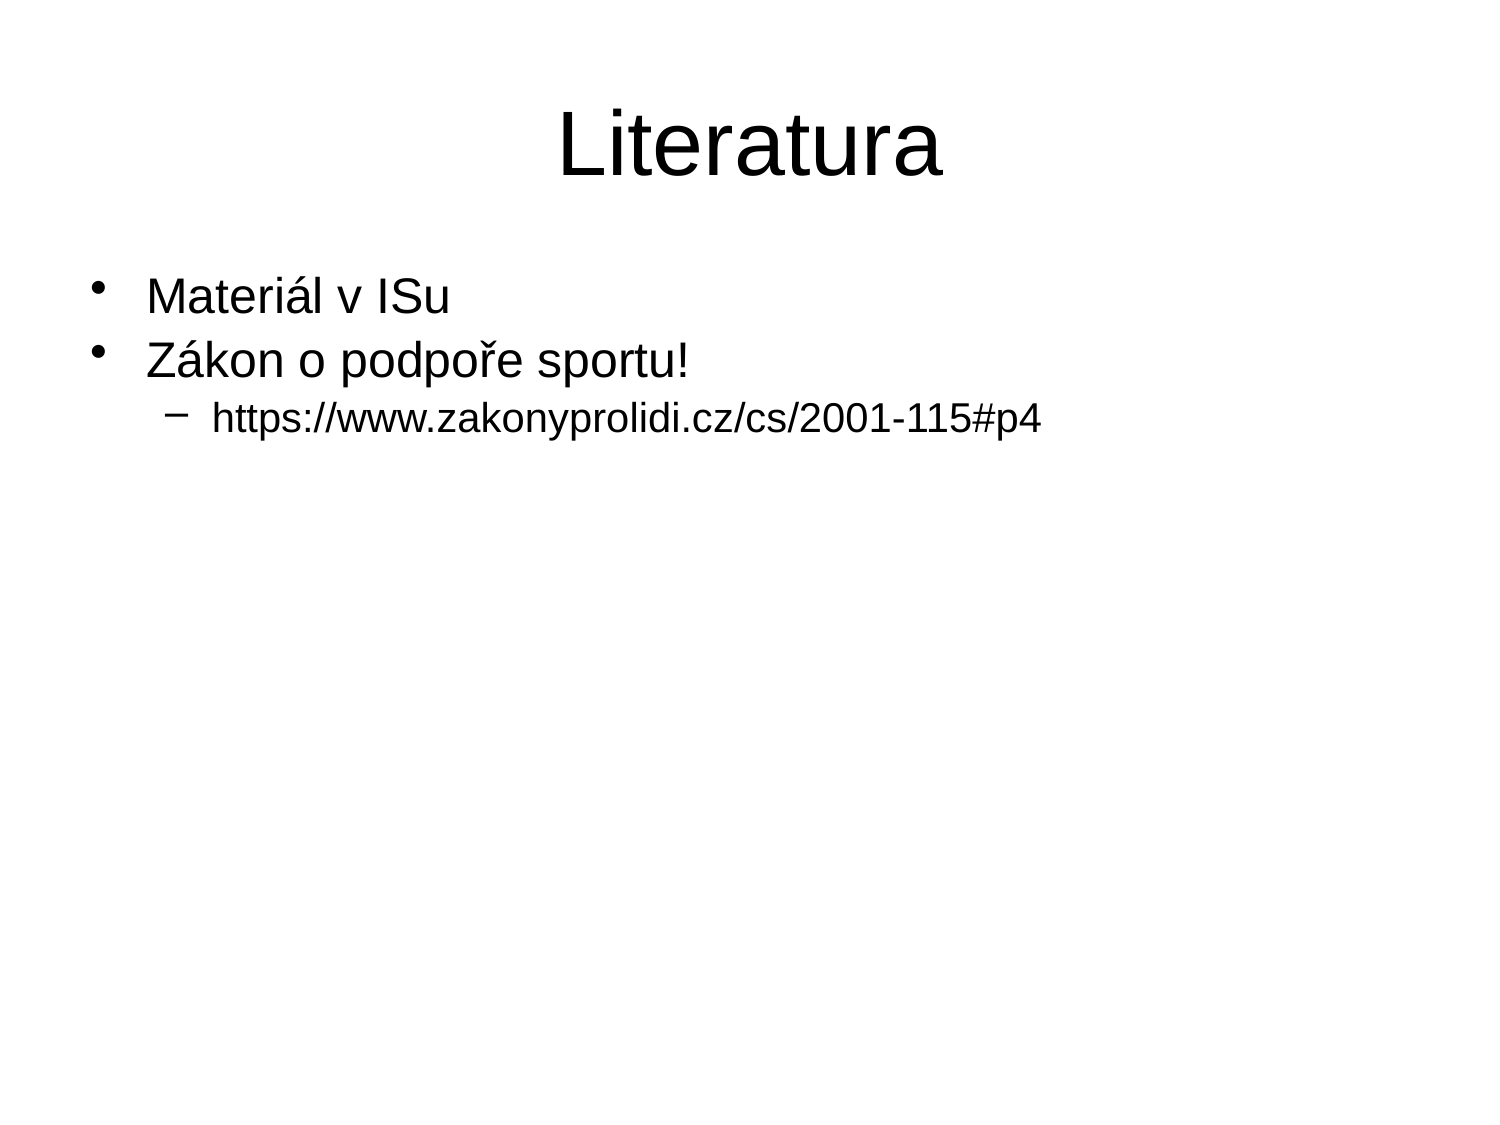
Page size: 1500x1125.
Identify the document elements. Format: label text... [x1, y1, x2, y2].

list Materiál v ISu Zákon o podpoře sportu! https://www.zakonyprolidi.cz/cs/2001-115#p4 [75, 262, 1425, 1005]
title Literatura [75, 45, 1425, 233]
